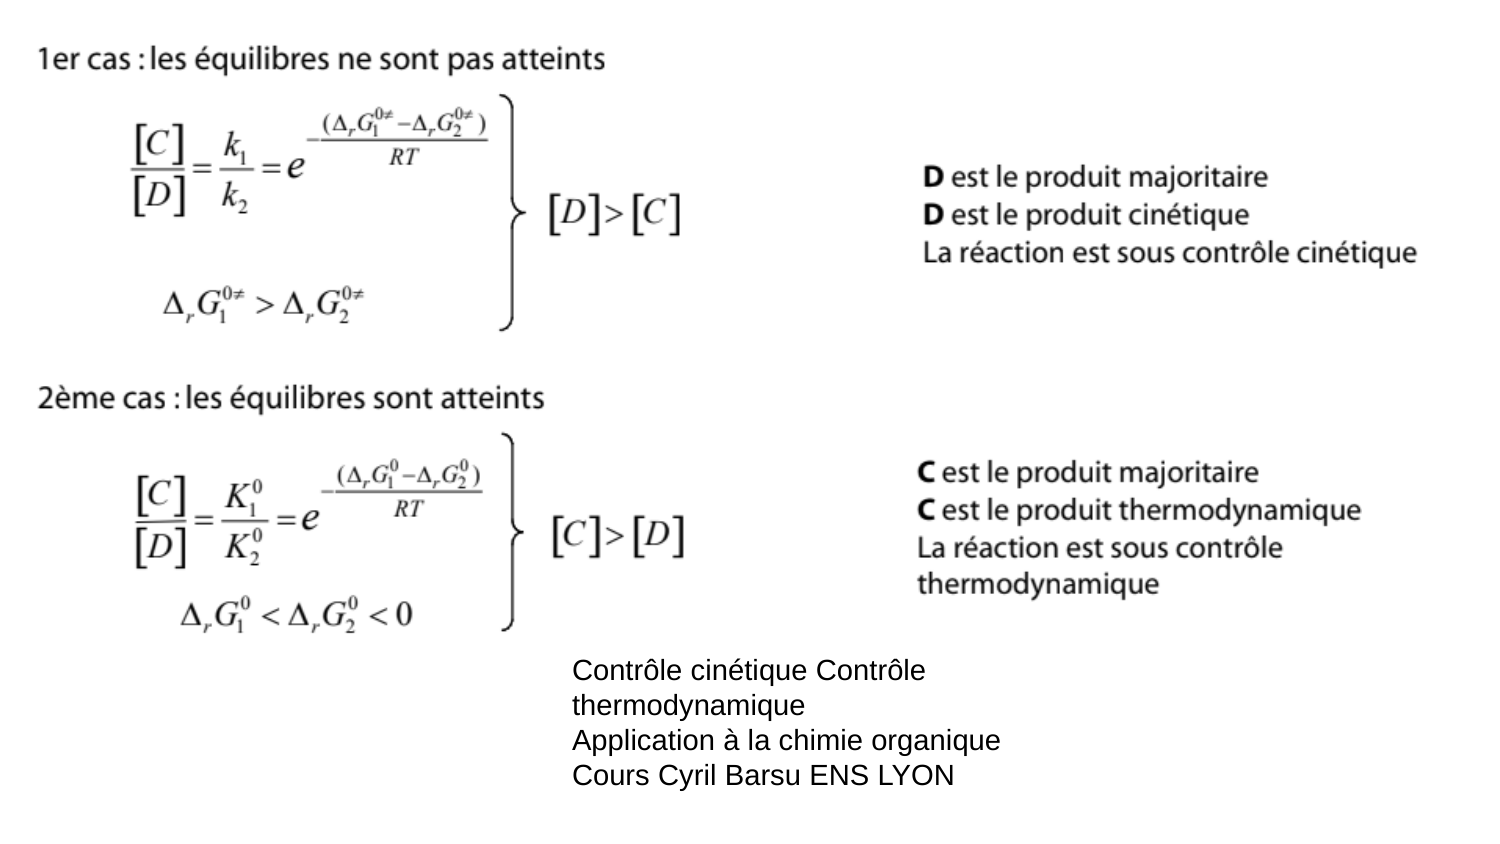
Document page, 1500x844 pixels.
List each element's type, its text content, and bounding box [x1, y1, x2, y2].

picture [908, 146, 1433, 313]
picture [908, 443, 1363, 605]
picture [24, 24, 712, 351]
picture [24, 374, 704, 674]
text_box Contrôle cinétique Contrôle thermodynamique Application à la chimie organique Cours Cyril Barsu ENS LYON [557, 636, 1050, 807]
